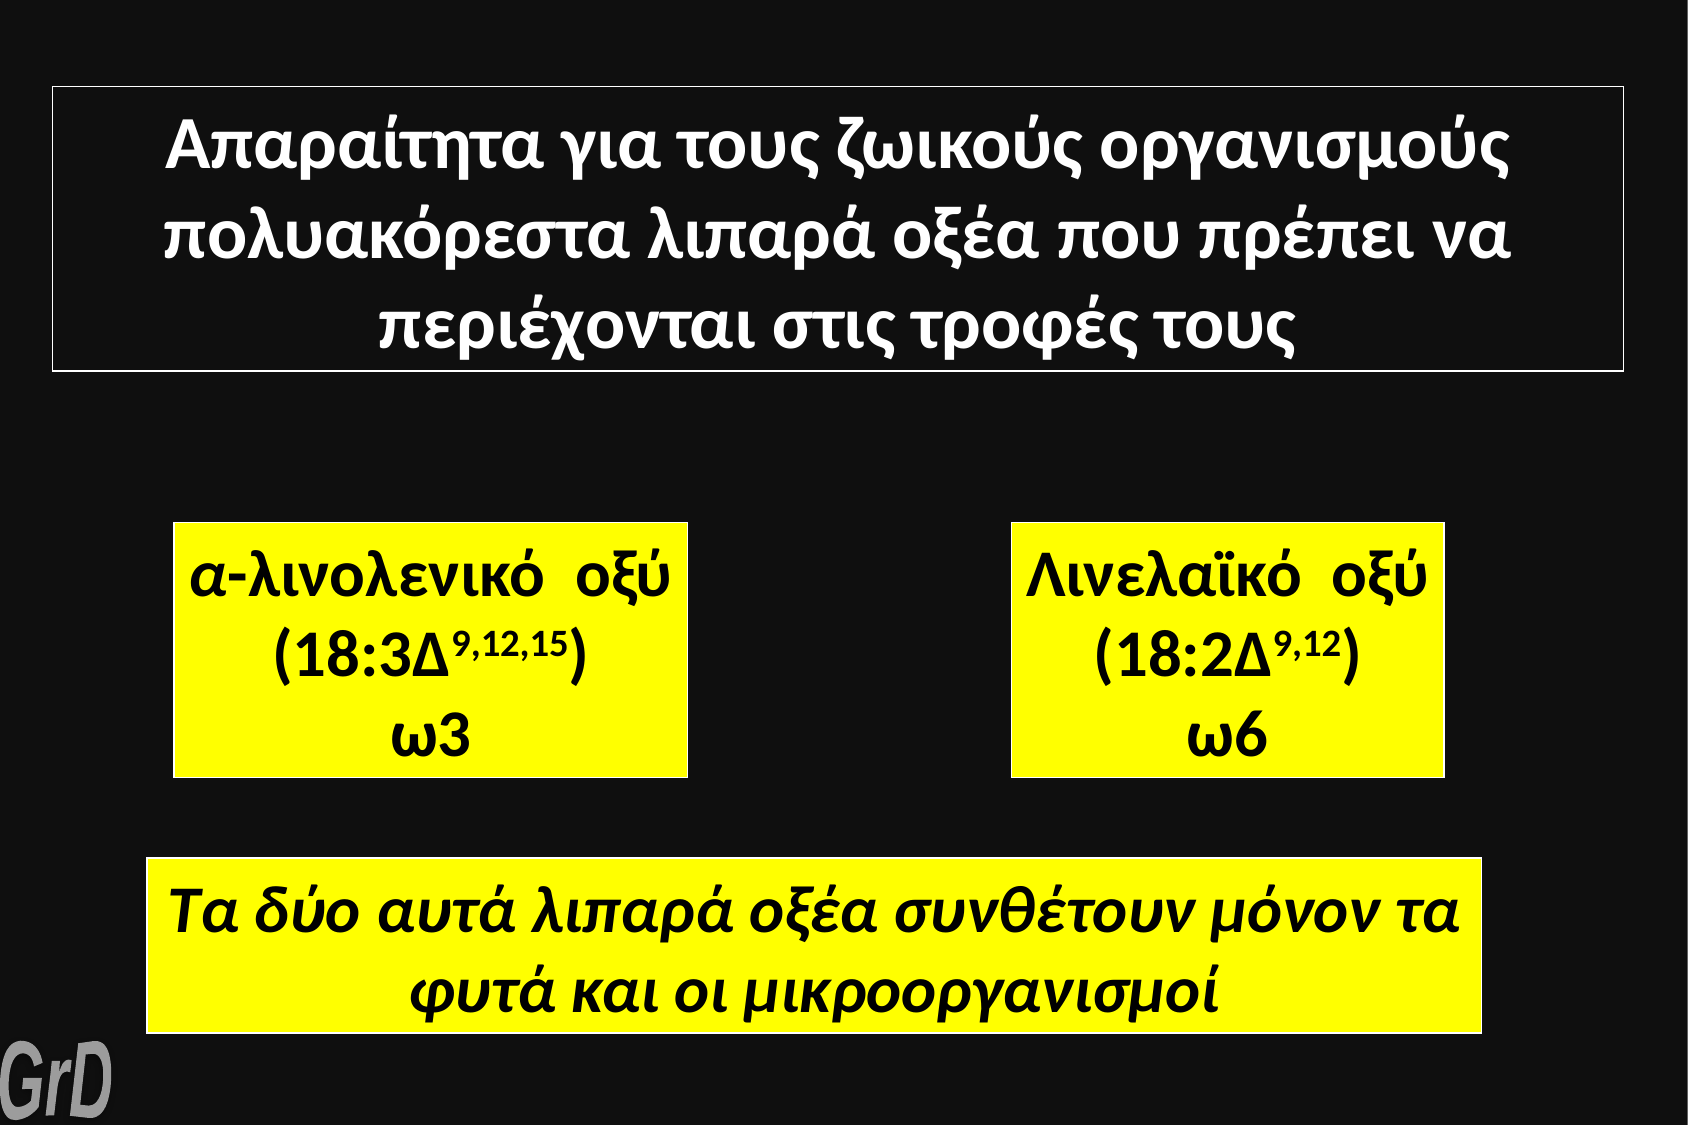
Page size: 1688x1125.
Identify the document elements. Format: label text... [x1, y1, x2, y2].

text_box Λινελαϊκό οξύ (18:2Δ9,12) ω6 [1011, 522, 1445, 778]
text_box Απαραίτητα για τους ζωικούς οργανισμούς πολυακόρεστα λιπαρά οξέα που πρέπει να περιέχονται στις τροφές τους [52, 86, 1624, 372]
text_box α-λινολενικό οξύ (18:3Δ9,12,15) ω3 [174, 522, 688, 778]
text_box Τα δύο αυτά λιπαρά οξέα συνθέτουν μόνον τα φυτά και οι μικροοργανισμοί [146, 858, 1482, 1033]
